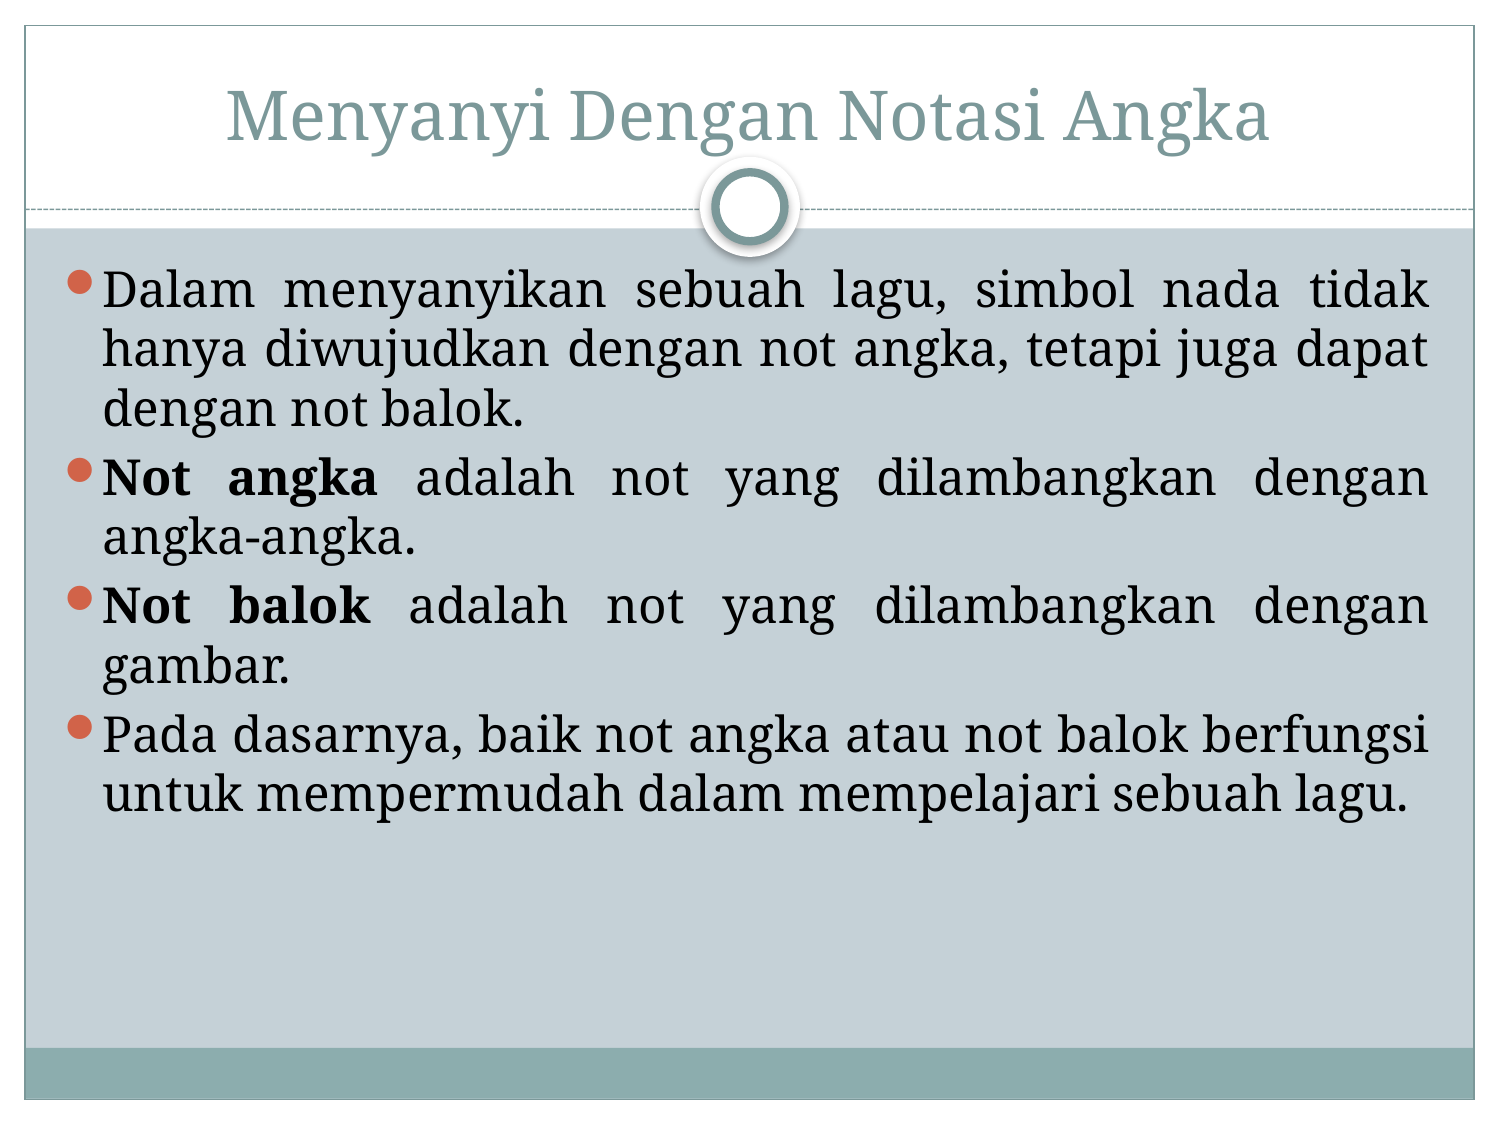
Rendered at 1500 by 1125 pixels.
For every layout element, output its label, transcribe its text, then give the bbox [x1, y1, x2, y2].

title Menyanyi Dengan Notasi Angka [49, 37, 1450, 162]
list Dalam menyanyikan sebuah lagu, simbol nada tidak hanya diwujudkan dengan not angka, tetapi juga dapat dengan not balok. Not angka adalah not yang dilambangkan dengan angka-angka. Not balok adalah not yang dilambangkan dengan gambar. Pada dasarnya, baik not angka atau not balok berfungsi untuk mempermudah dalam mempelajari sebuah lagu. [49, 250, 1445, 1047]
